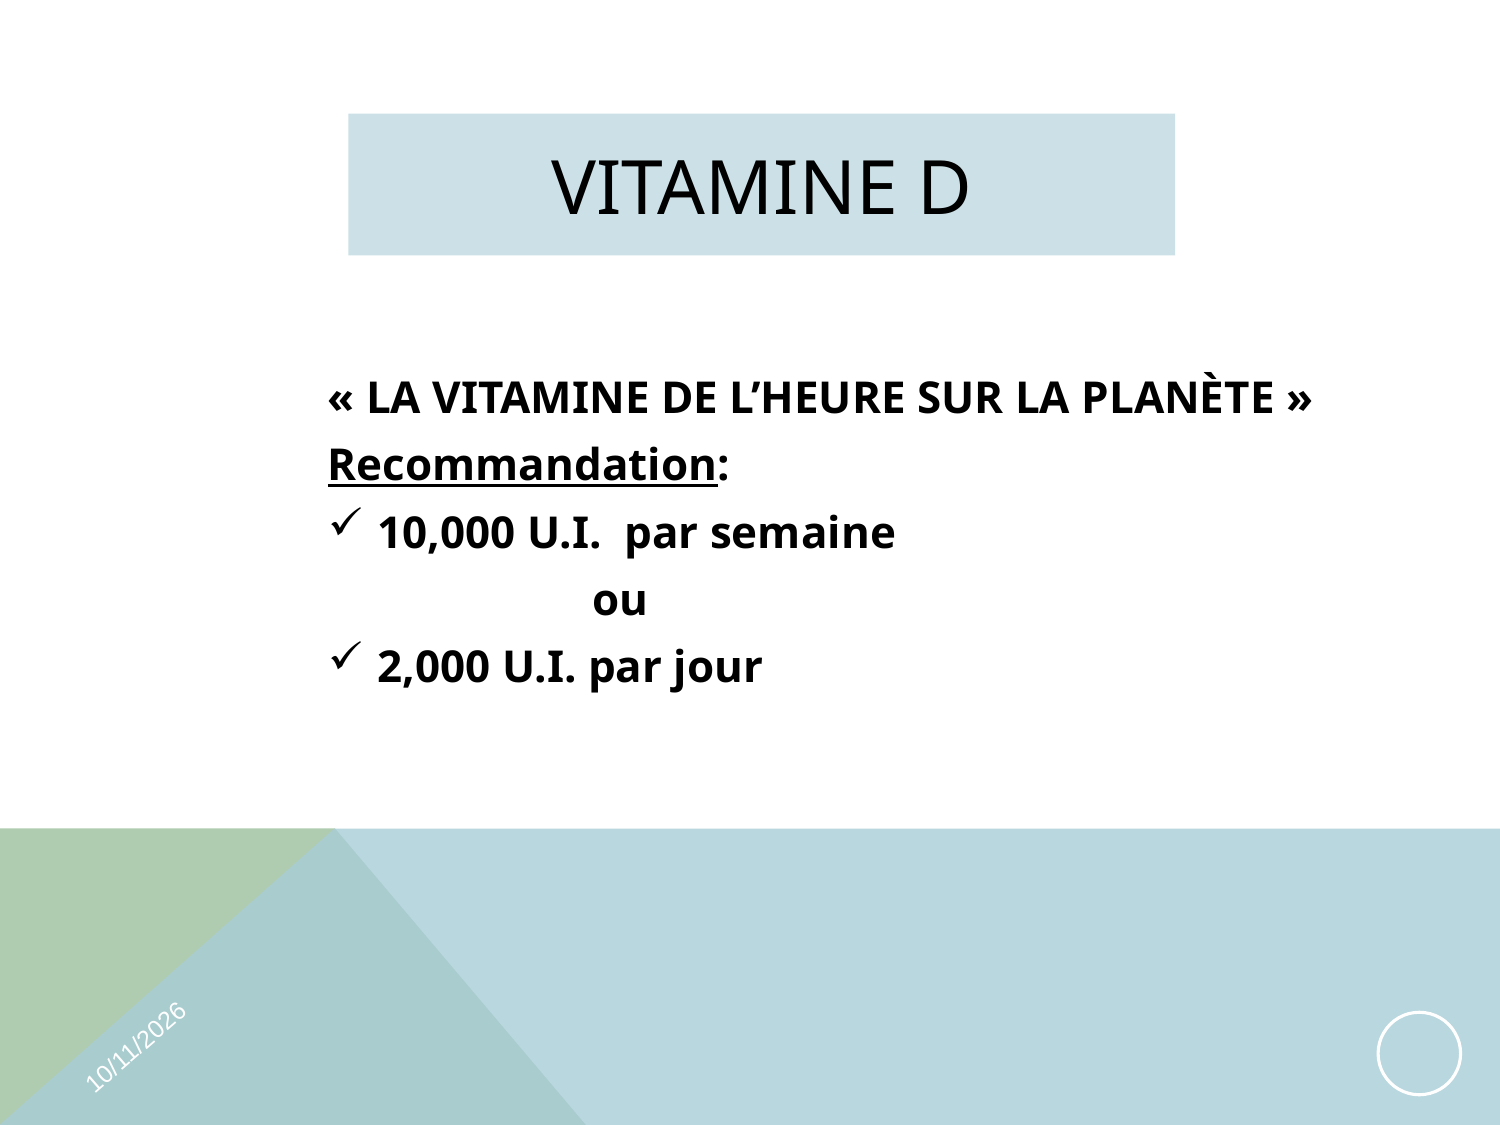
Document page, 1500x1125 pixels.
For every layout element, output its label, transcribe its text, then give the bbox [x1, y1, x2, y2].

slide_number 112 [1376, 1010, 1463, 1097]
list « LA VITAMINE DE L’HEURE SUR LA PLANÈTE » Recommandation: 10,000 U.I. par semaine ou 2,000 U.I. par jour [312, 361, 1353, 752]
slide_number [65, 849, 357, 1109]
title VITAMINE D [348, 113, 1176, 256]
